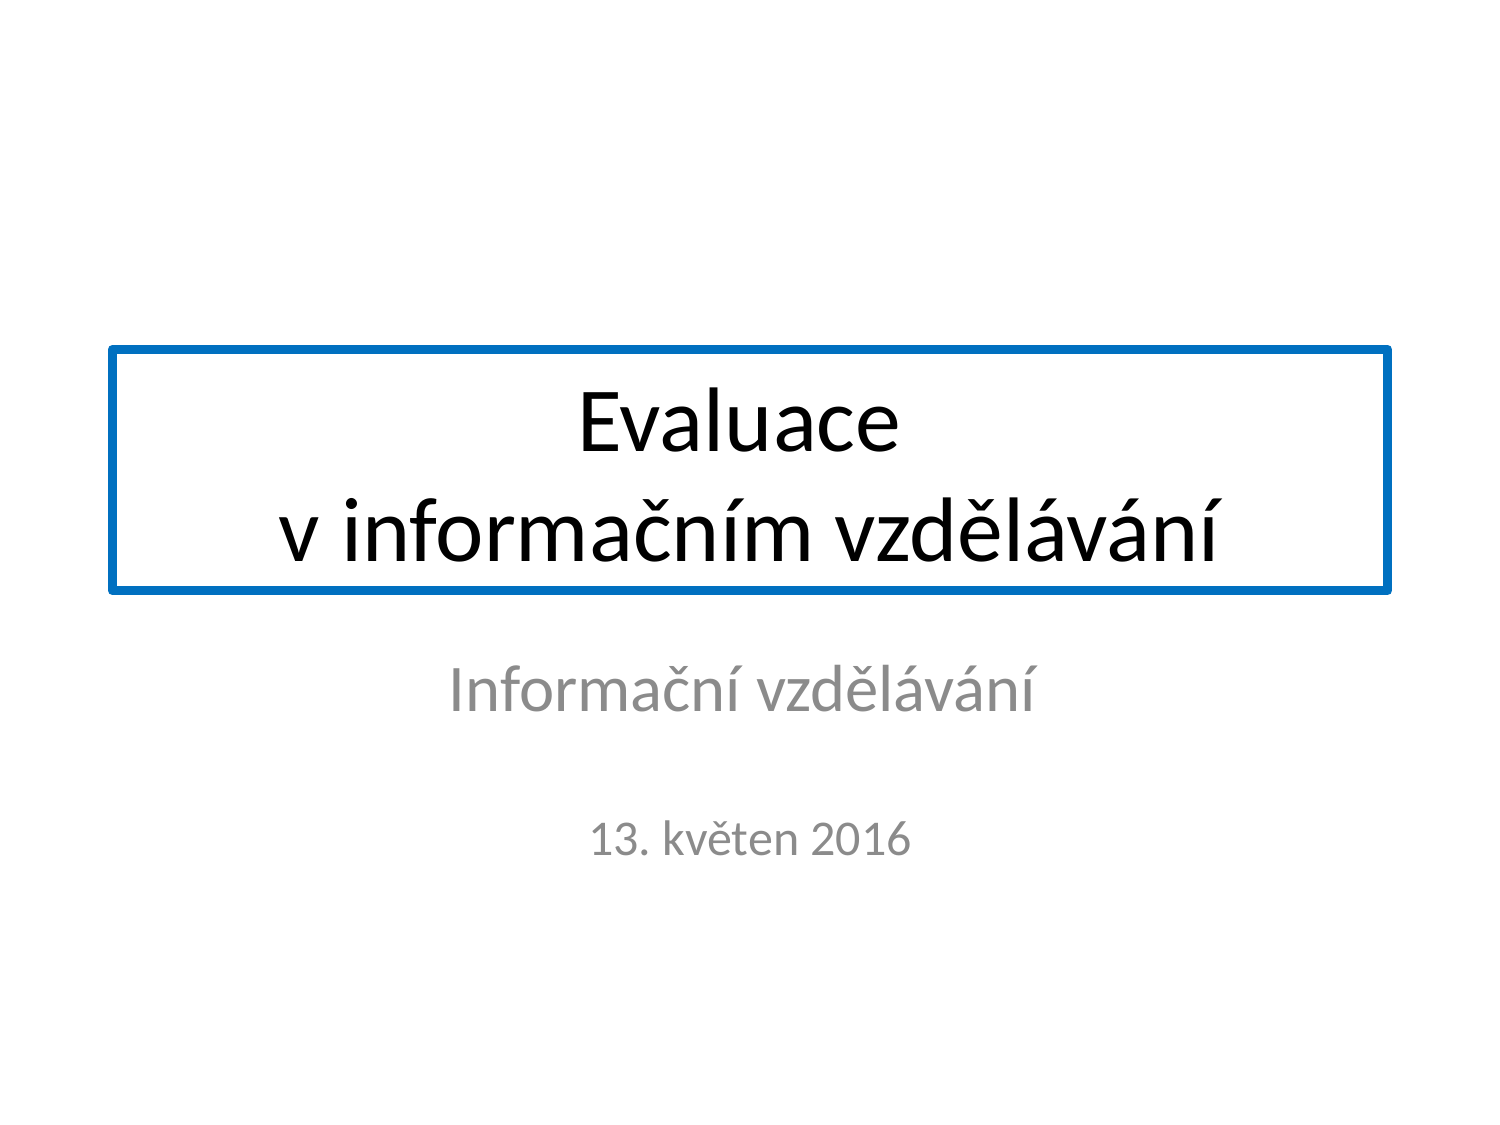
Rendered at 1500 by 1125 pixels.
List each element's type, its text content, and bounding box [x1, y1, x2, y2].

subtitle Informační vzdělávání 13. květen 2016 [225, 637, 1275, 925]
title Evaluace v informačním vzdělávání [112, 349, 1388, 591]
